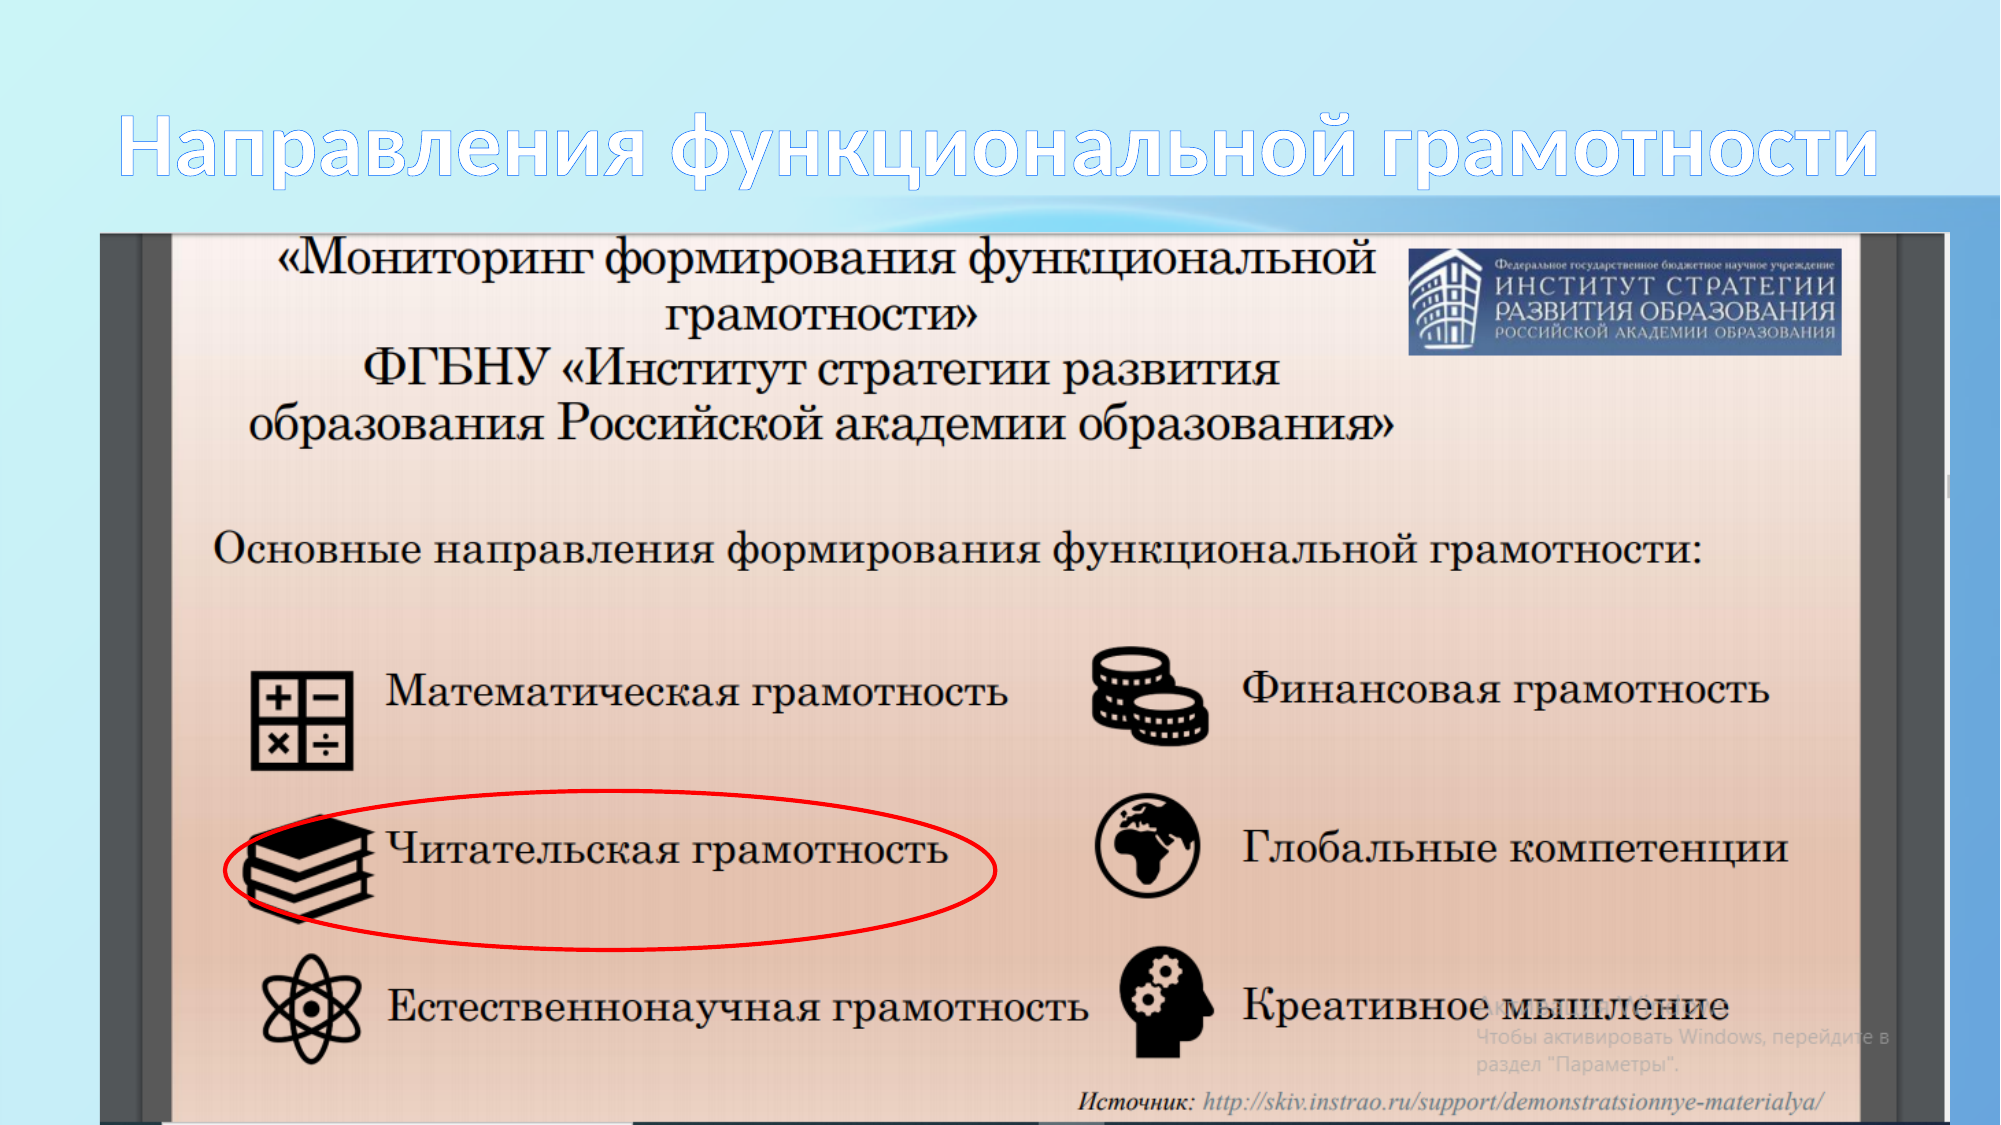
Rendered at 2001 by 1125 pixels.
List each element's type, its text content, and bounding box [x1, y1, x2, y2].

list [99, 232, 1950, 1125]
picture [0, 0, 2000, 1125]
title Направления функциональной грамотности [99, 45, 1900, 231]
